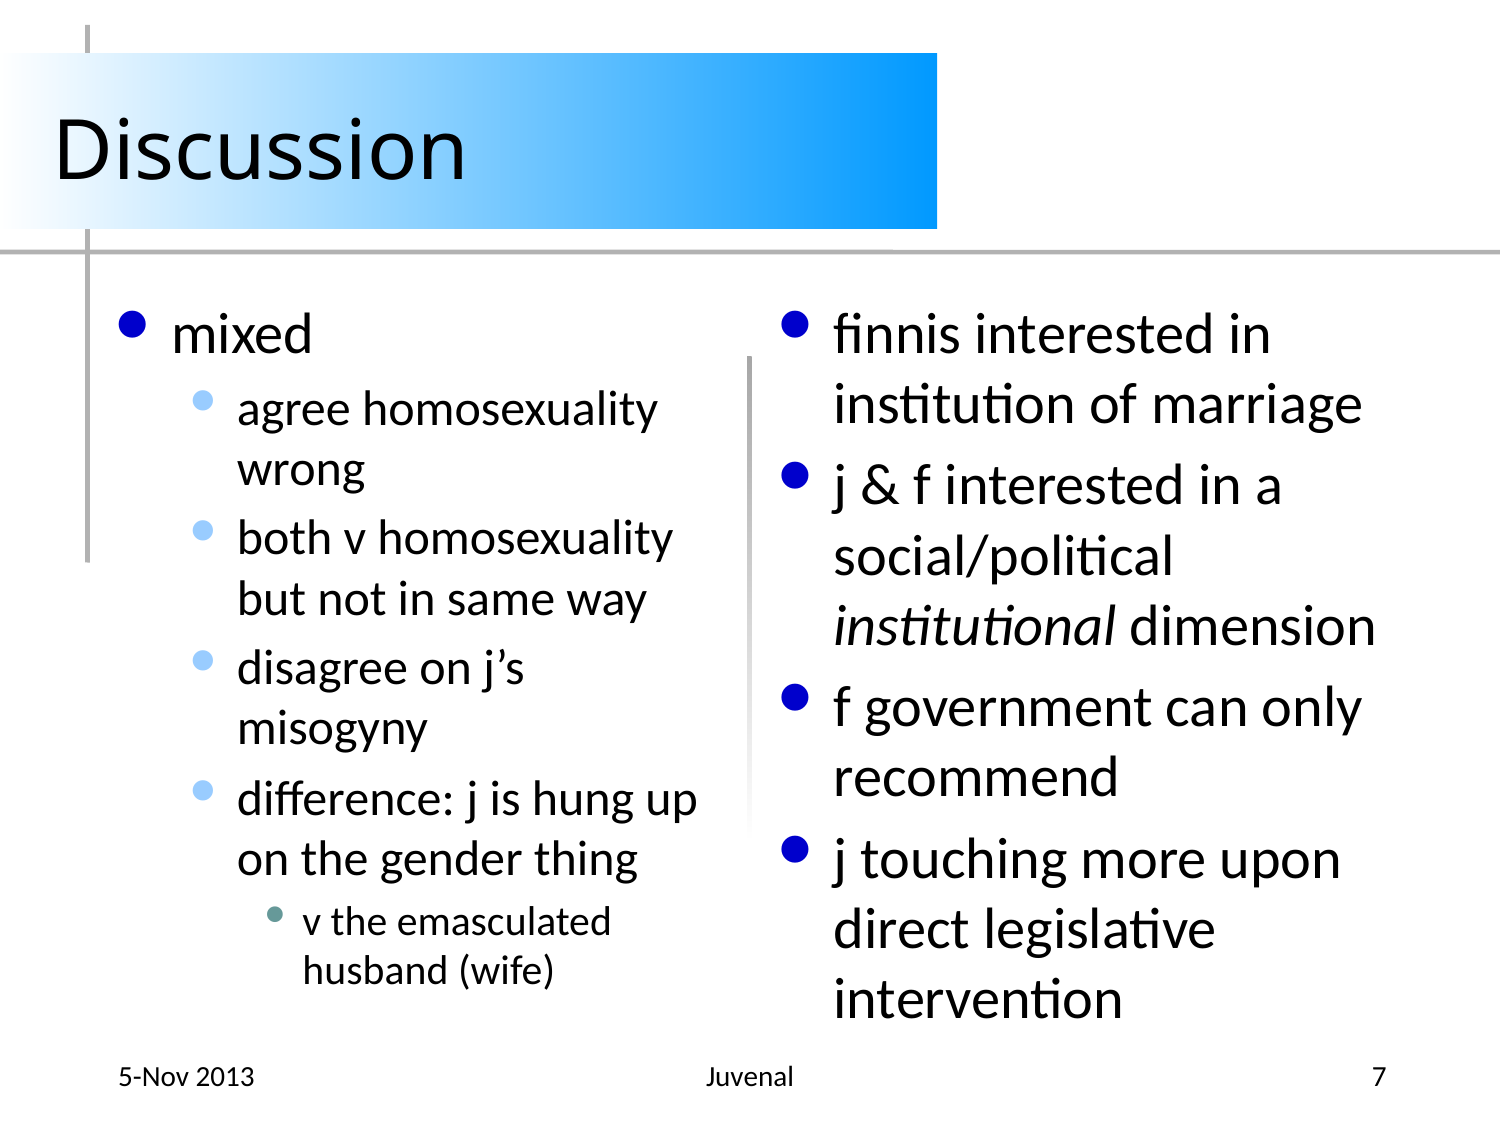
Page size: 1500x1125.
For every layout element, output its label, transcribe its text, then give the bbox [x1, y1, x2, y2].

footer Juvenal [512, 1025, 988, 1100]
slide_number 7 [1051, 1025, 1402, 1100]
title Discussion [37, 70, 1401, 221]
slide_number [103, 1025, 454, 1100]
list mixed agree homosexuality wrong both v homosexuality but not in same way disagree on j’s misogyny difference: j is hung up on the gender thing v the emasculated husband (wife) [99, 287, 738, 1025]
list finnis interested in institution of marriage j & f interested in a social/political institutional dimension f government can only recommend j touching more upon direct legislative intervention [762, 287, 1400, 1025]
